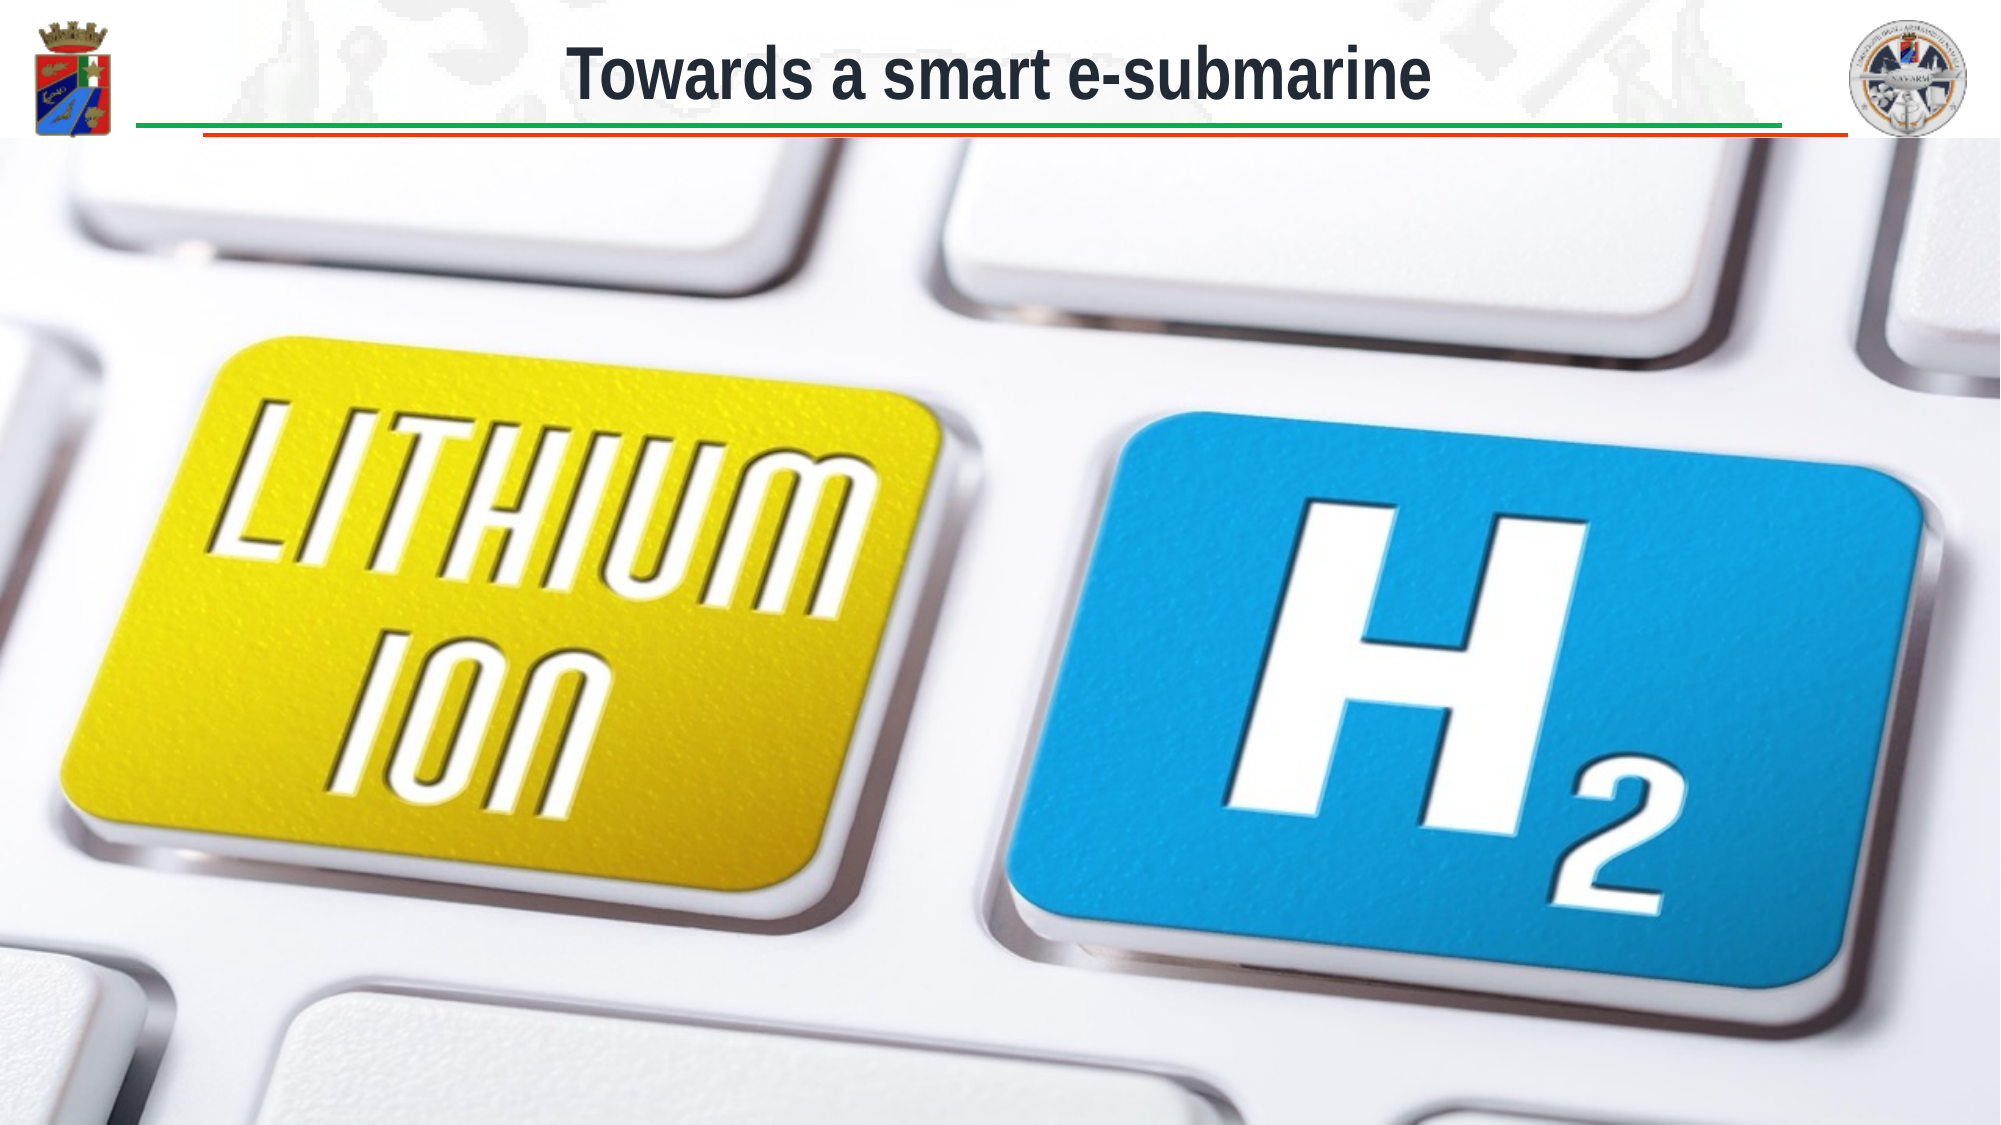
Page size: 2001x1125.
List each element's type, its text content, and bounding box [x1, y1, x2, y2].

text_box Towards a smart e-submarine [0, 17, 2000, 138]
picture [0, 138, 2000, 1125]
